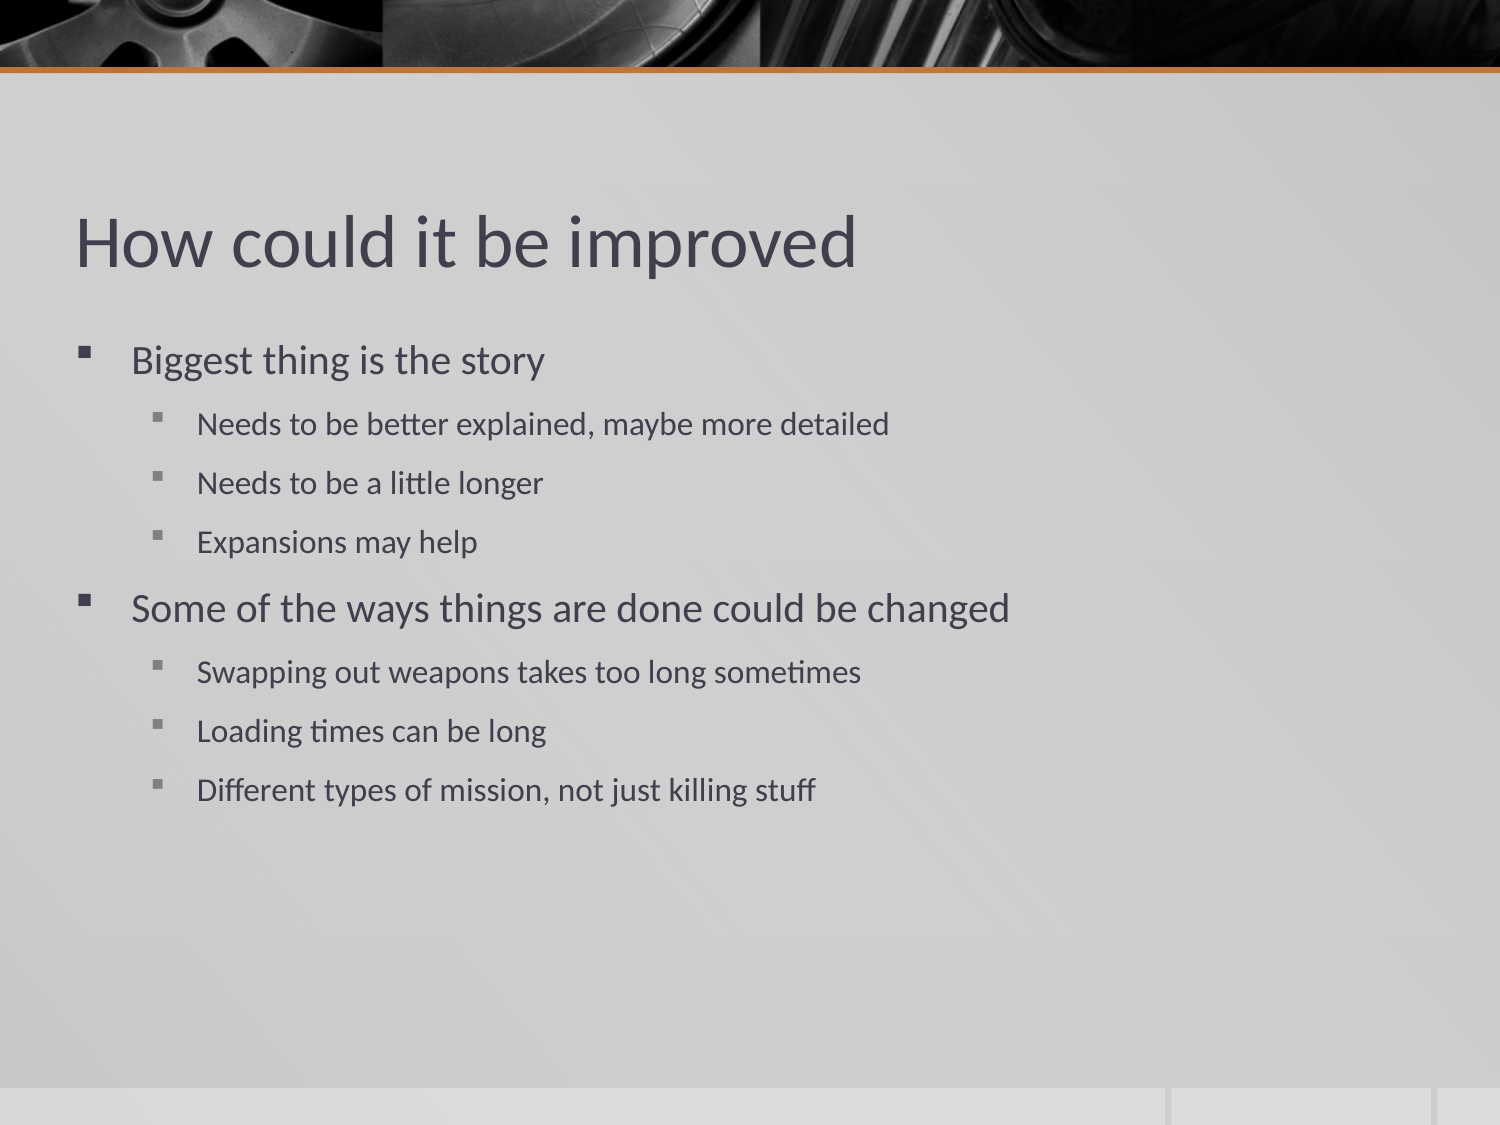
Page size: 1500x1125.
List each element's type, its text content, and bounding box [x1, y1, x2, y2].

picture [0, 0, 1500, 67]
title How could it be improved [75, 162, 1425, 313]
list Biggest thing is the story Needs to be better explained, maybe more detailed Needs to be a little longer Expansions may help Some of the ways things are done could be changed Swapping out weapons takes too long sometimes Loading times can be long Different types of mission, not just killing stuff [75, 324, 1425, 1005]
